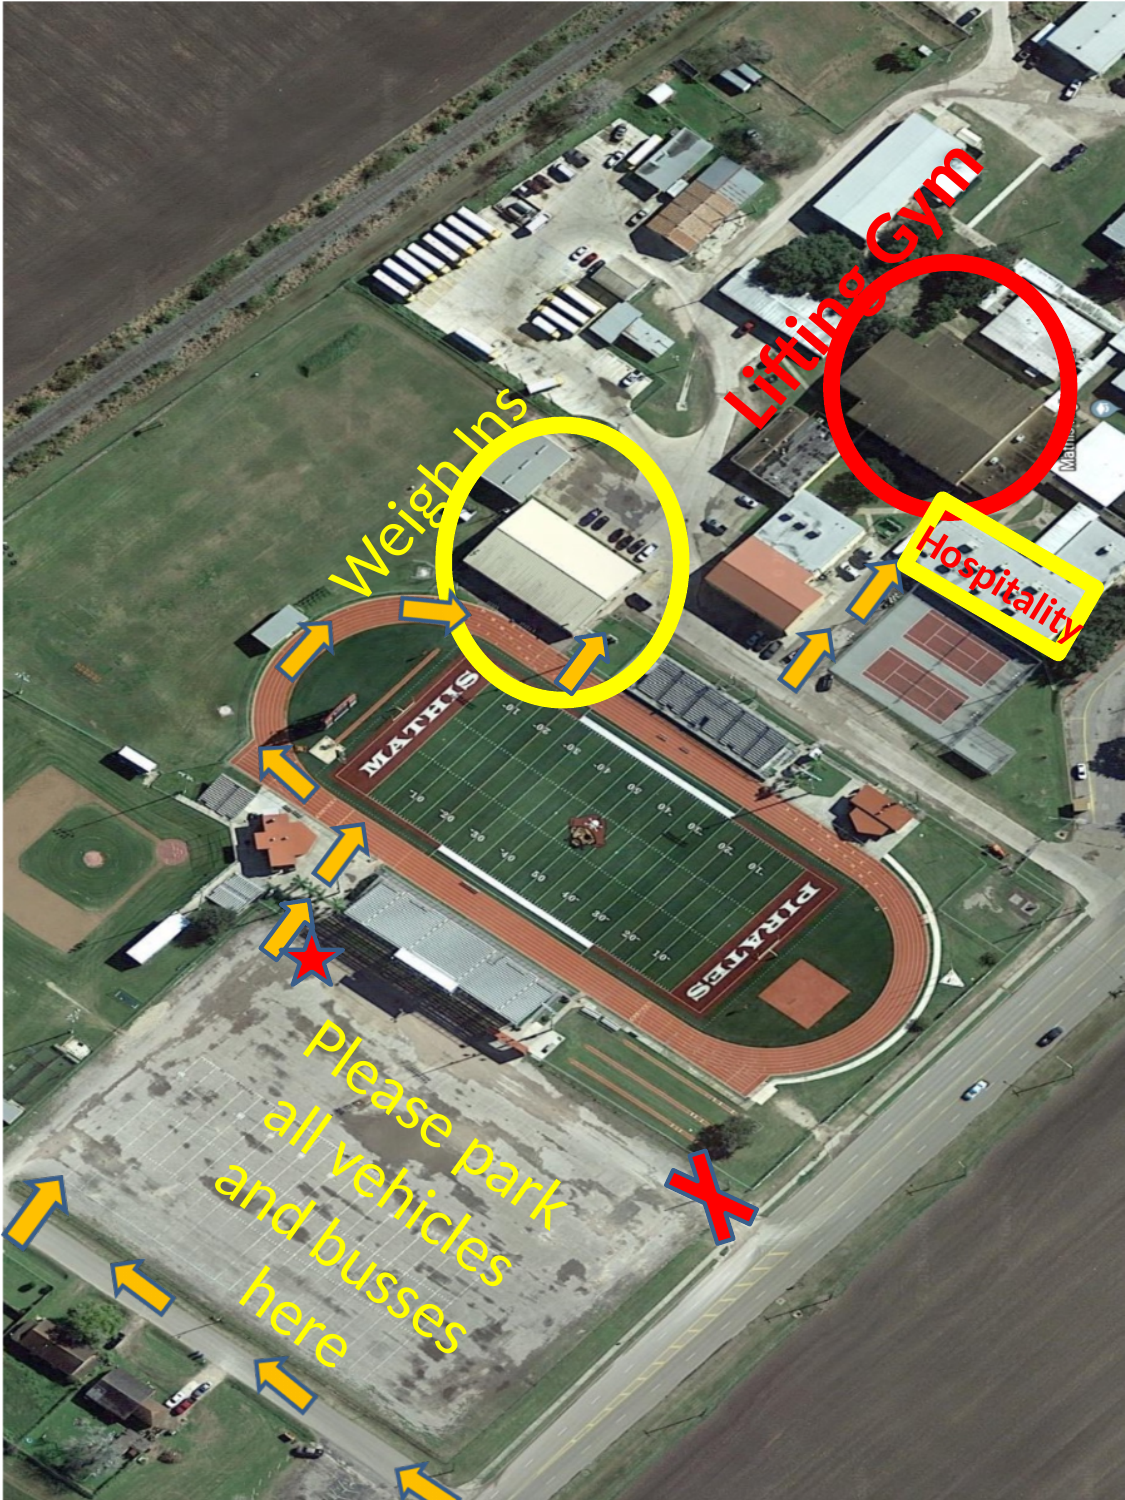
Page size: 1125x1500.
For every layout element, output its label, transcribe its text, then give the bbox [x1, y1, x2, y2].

text_box Please park all vehicles and busses here [227, 1321, 534, 1456]
text_box Lifting Gym [858, 100, 1014, 188]
picture [0, 2, 1125, 1500]
